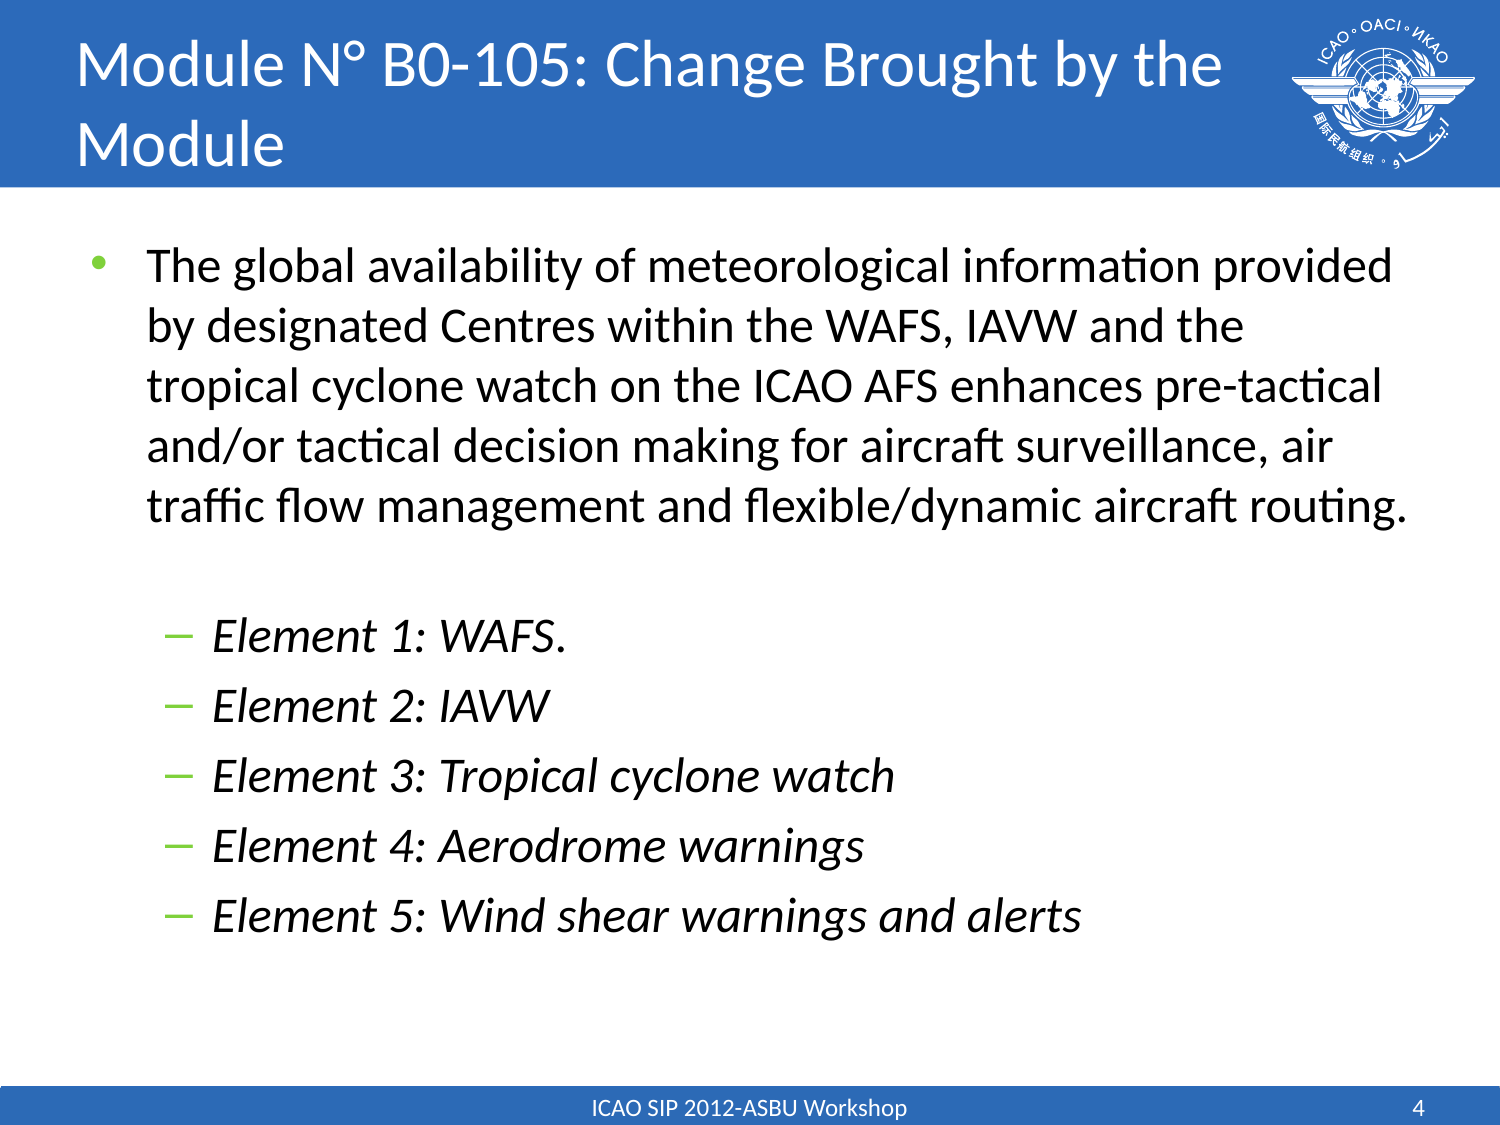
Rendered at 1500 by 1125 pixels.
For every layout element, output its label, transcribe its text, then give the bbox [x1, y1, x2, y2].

slide_number 4 [1288, 1087, 1500, 1125]
title Module N° B0-105: Change Brought by the Module [0, 0, 1500, 188]
footer ICAO SIP 2012-ASBU Workshop [212, 1087, 1288, 1125]
list The global availability of meteorological information provided by designated Centres within the WAFS, IAVW and the tropical cyclone watch on the ICAO AFS enhances pre-tactical and/or tactical decision making for aircraft surveillance, air traffic flow management and flexible/dynamic aircraft routing. Element 1: WAFS. Element 2: IAVW Element 3: Tropical cyclone watch Element 4: Aerodrome warnings Element 5: Wind shear warnings and alerts [75, 224, 1425, 968]
